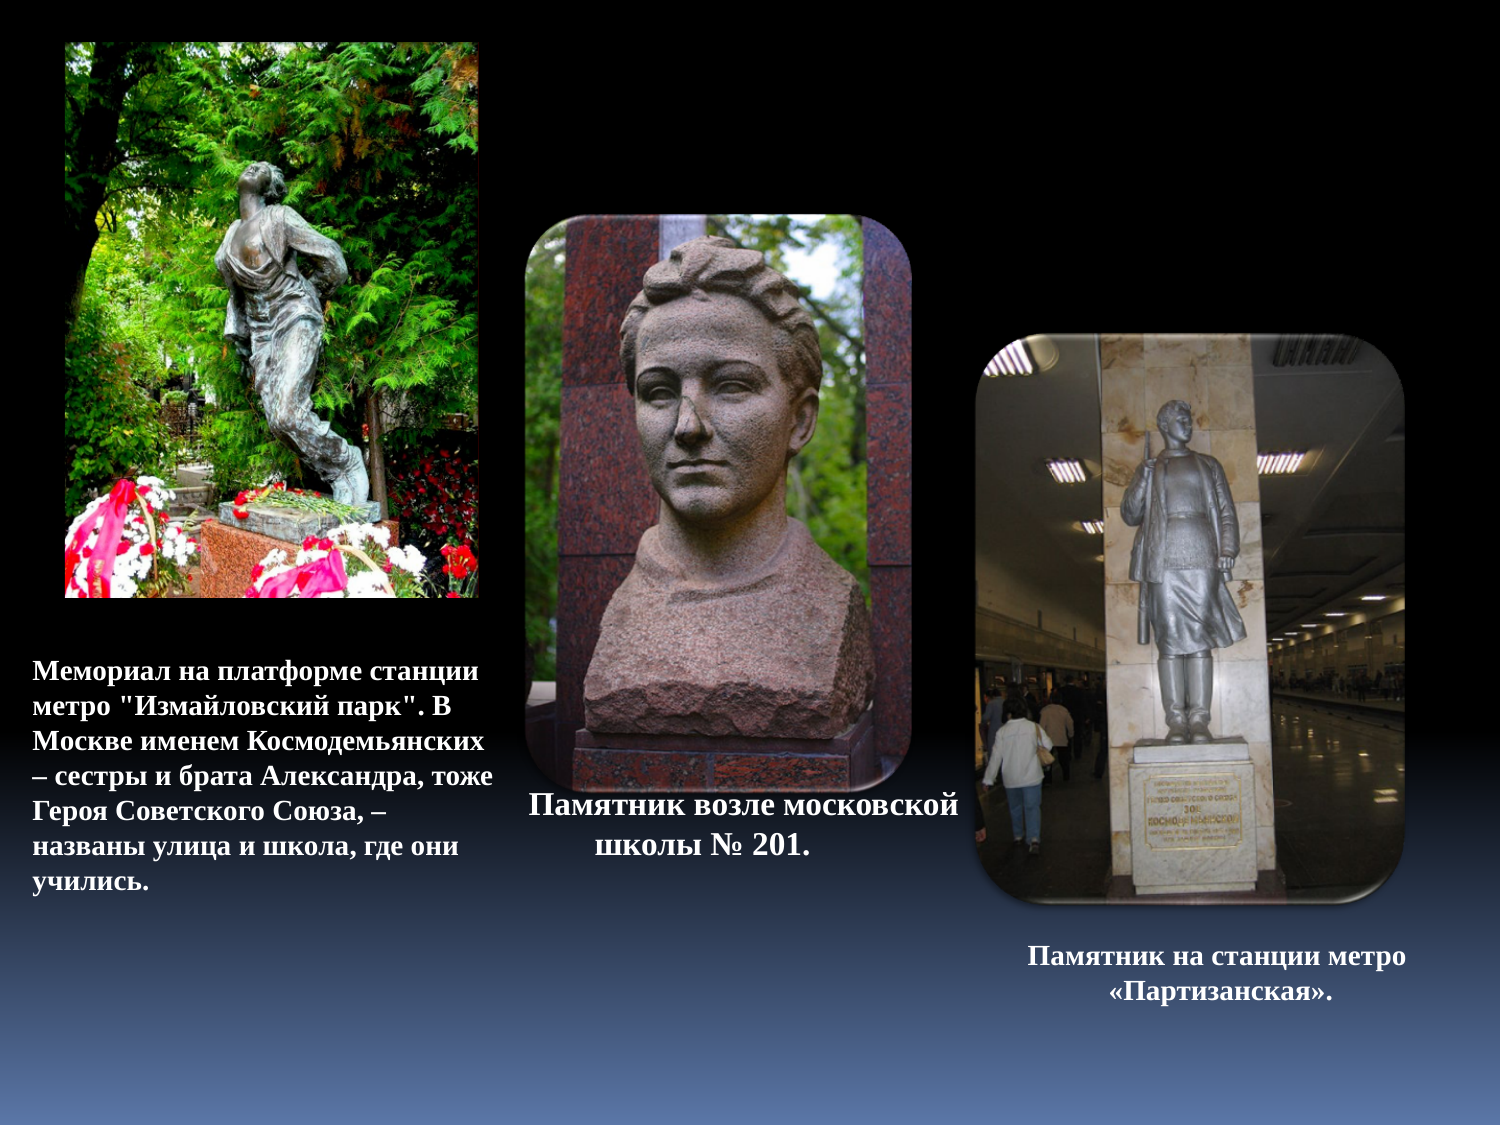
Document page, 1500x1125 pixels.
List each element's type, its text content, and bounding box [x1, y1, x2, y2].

picture [513, 207, 920, 807]
text_box Памятник возле московской школы № 201. [513, 775, 954, 870]
text_box Мемориал на платформе станции метро "Измайловский парк". В Москве именем Космодемьянских – сестры и брата Александра, тоже Героя Советского Союза, – названы улица и школа, где они учились. [17, 643, 514, 904]
picture [962, 325, 1412, 919]
text_box Памятник на станции метро «Партизанская». [986, 928, 1456, 1014]
picture [64, 42, 479, 599]
